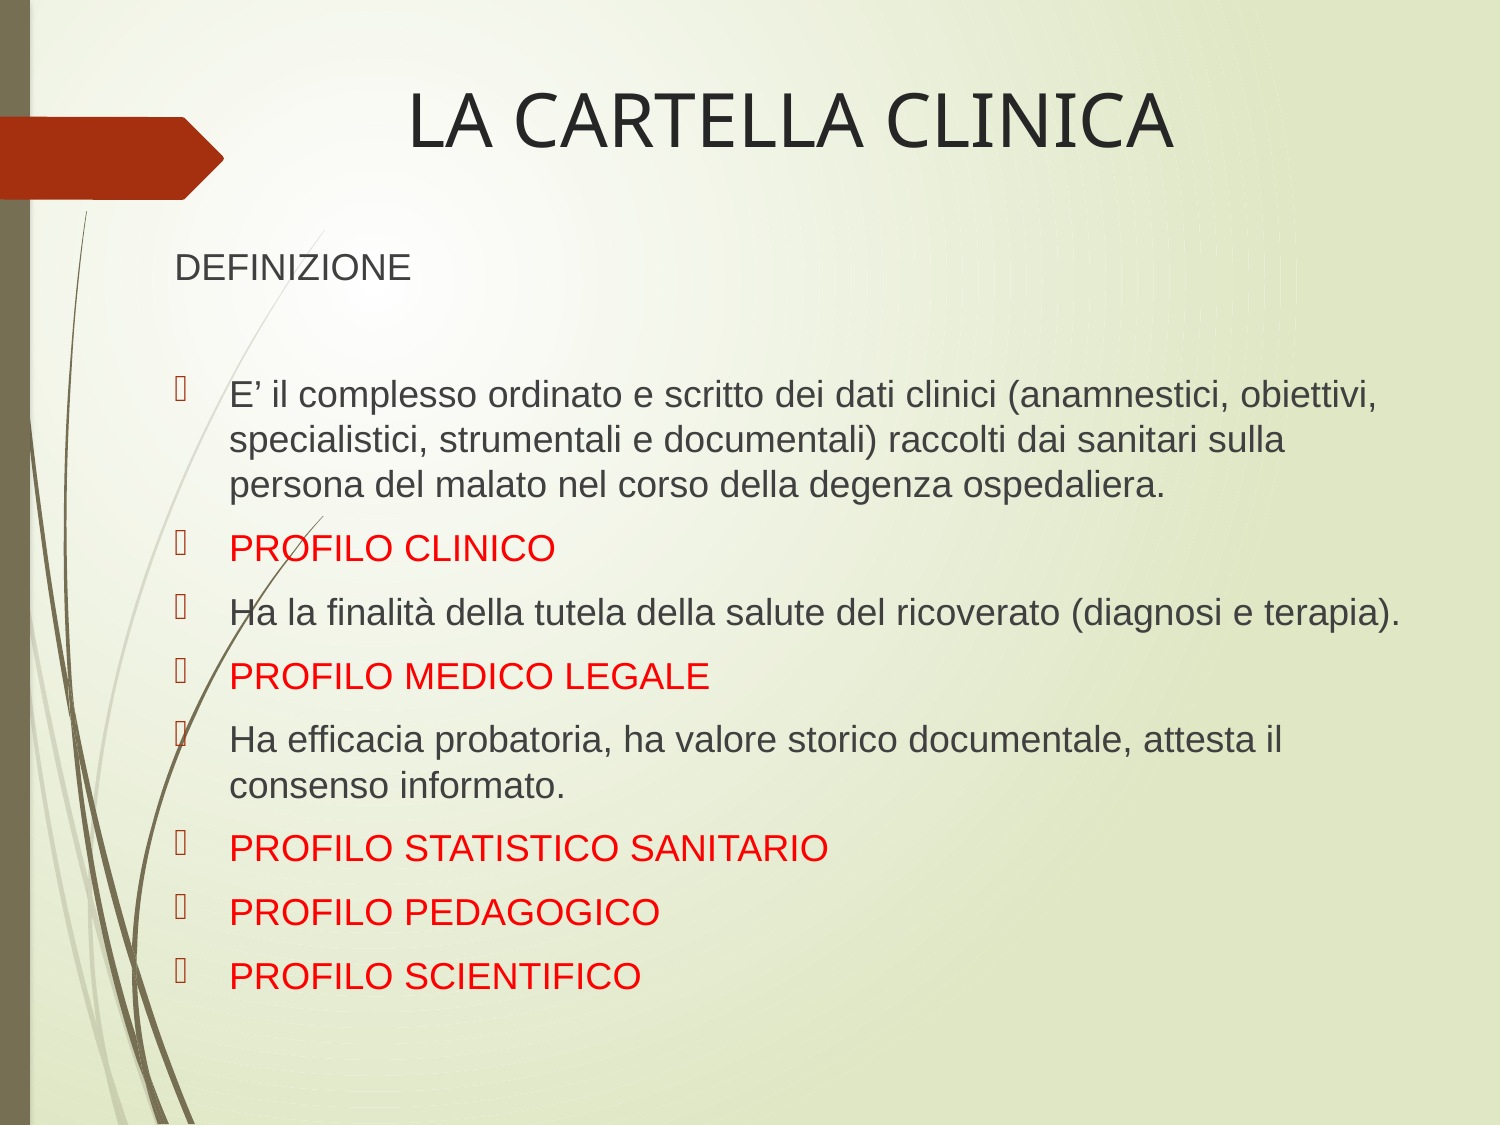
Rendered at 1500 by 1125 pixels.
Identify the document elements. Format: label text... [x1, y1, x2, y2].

list DEFINIZIONE E’ il complesso ordinato e scritto dei dati clinici (anamnestici, obiettivi, specialistici, strumentali e documentali) raccolti dai sanitari sulla persona del malato nel corso della degenza ospedaliera. PROFILO CLINICO Ha la finalità della tutela della salute del ricoverato (diagnosi e terapia). PROFILO MEDICO LEGALE Ha efficacia probatoria, ha valore storico documentale, attesta il consenso informato. PROFILO STATISTICO SANITARIO PROFILO PEDAGOGICO PROFILO SCIENTIFICO [159, 235, 1438, 1042]
title LA CARTELLA CLINICA [143, 64, 1438, 282]
